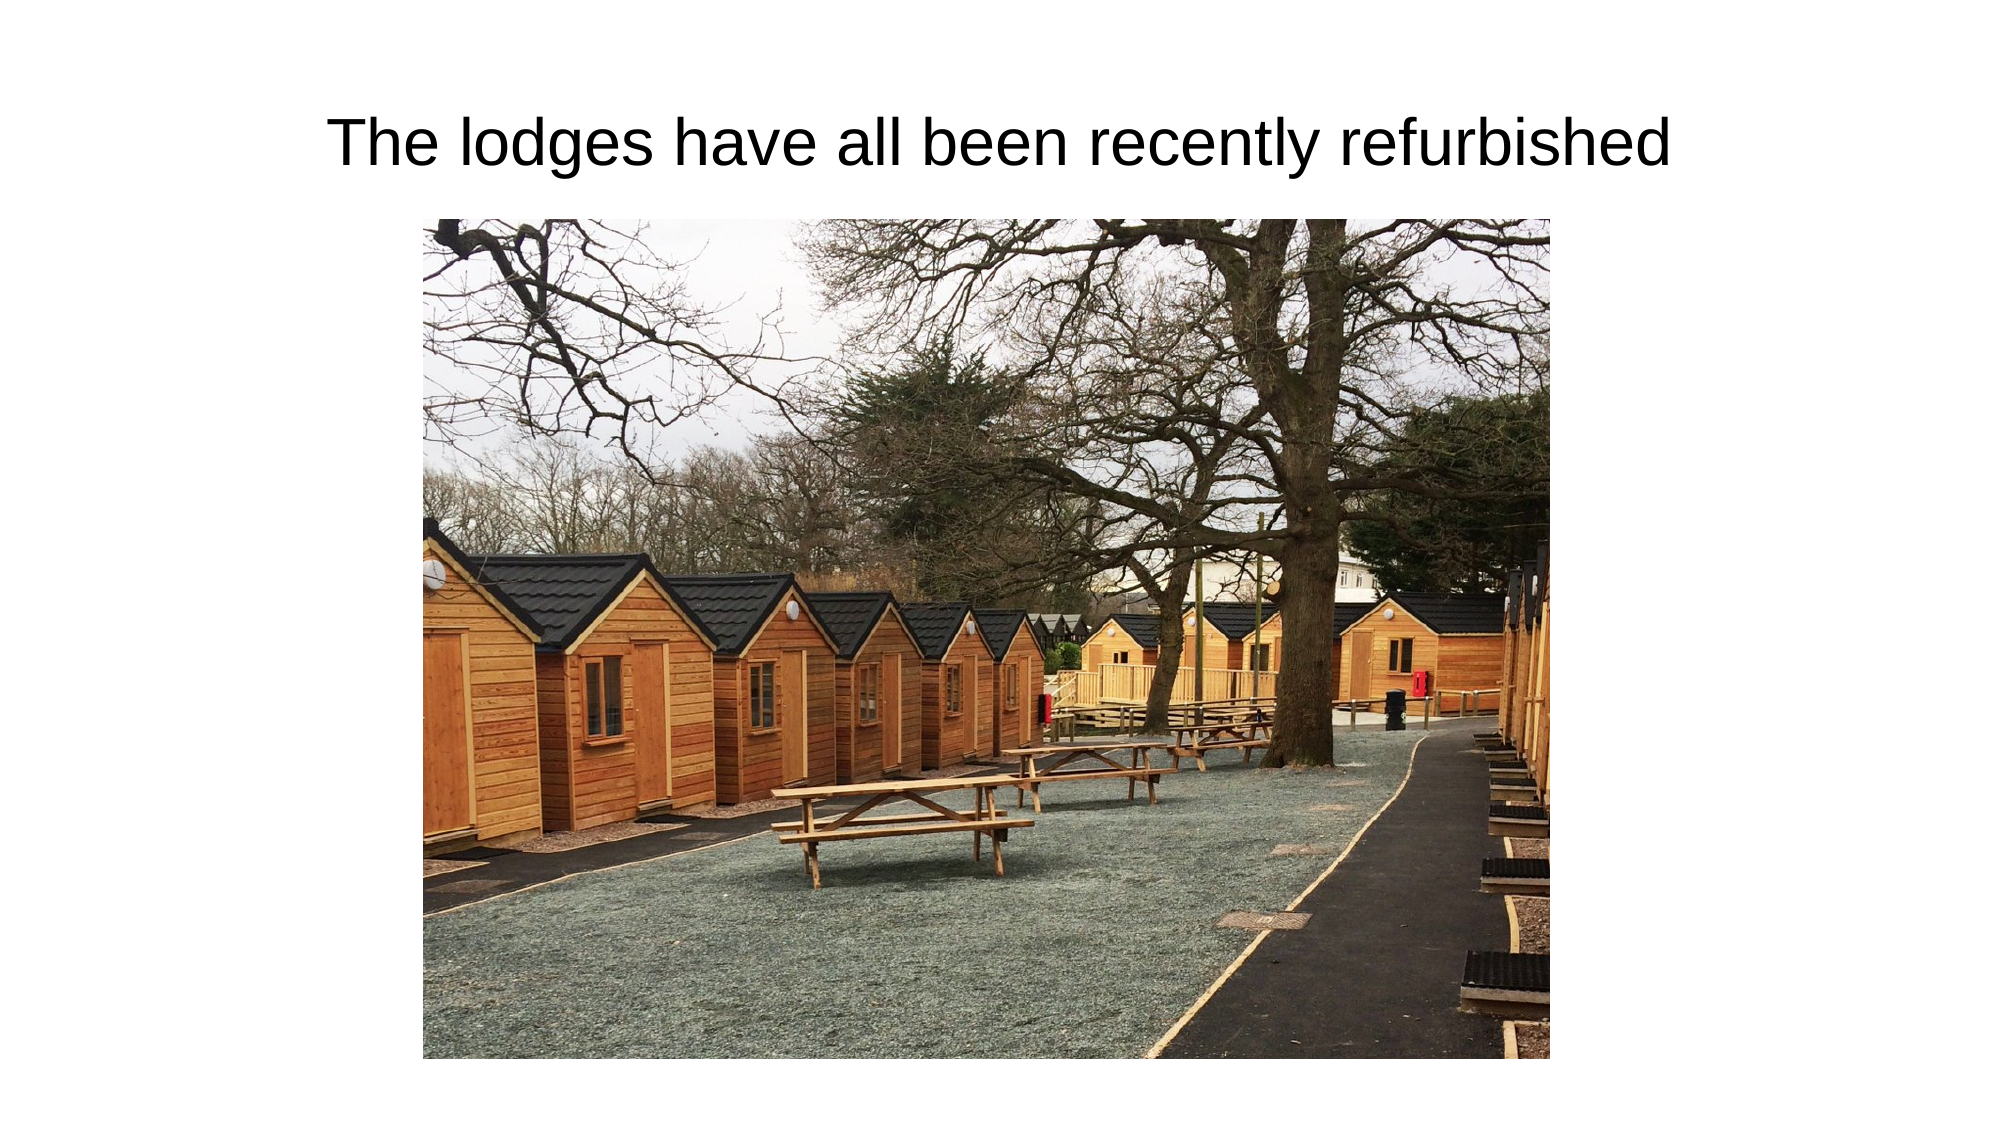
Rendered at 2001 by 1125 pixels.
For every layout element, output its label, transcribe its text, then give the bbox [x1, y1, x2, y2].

title The lodges have all been recently refurbished [99, 45, 1900, 233]
picture [422, 219, 1550, 1059]
